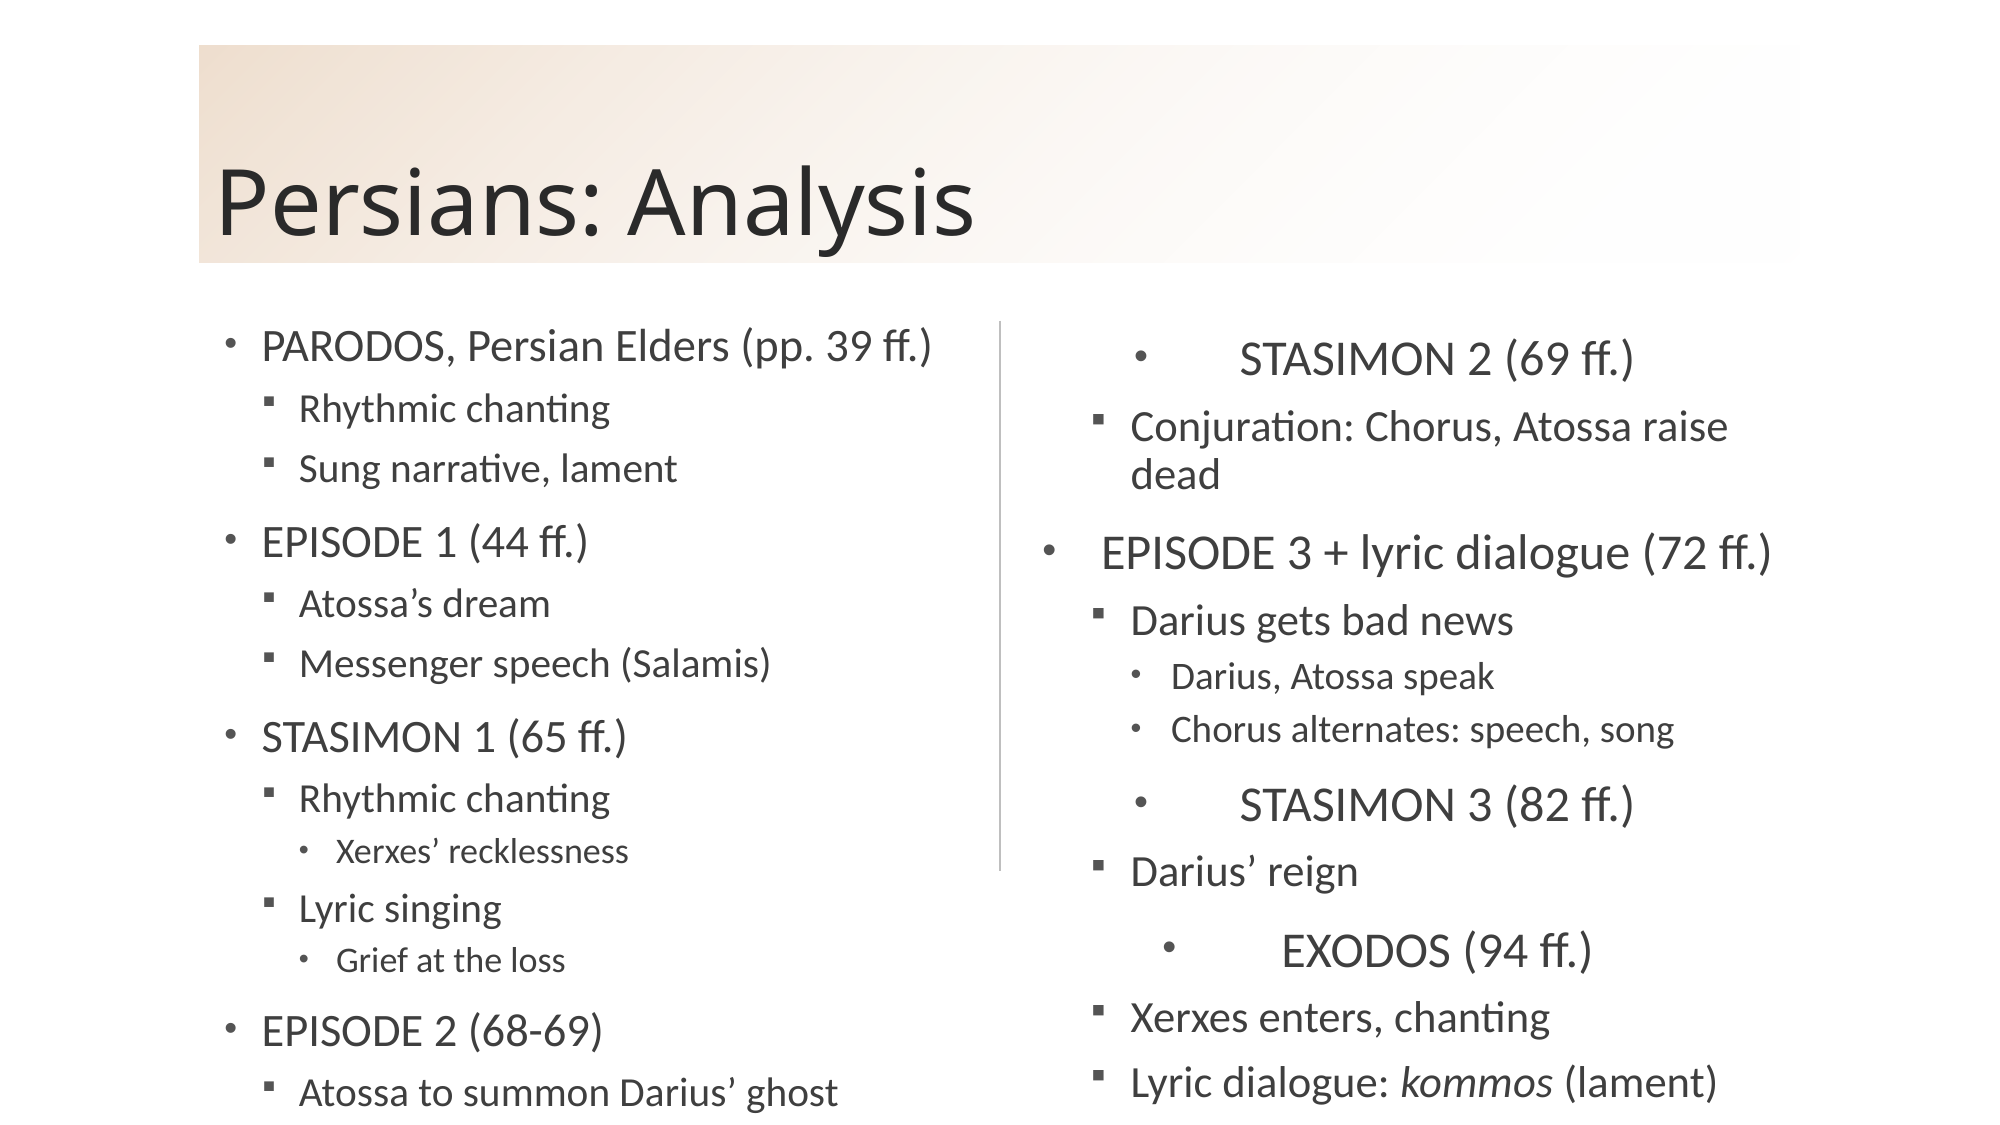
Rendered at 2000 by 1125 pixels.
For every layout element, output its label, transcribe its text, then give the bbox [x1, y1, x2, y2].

list PARODOS, Persian Elders (pp. 39 ff.) Rhythmic chanting Sung narrative, lament EPISODE 1 (44 ff.) Atossa’s dream Messenger speech (Salamis) STASIMON 1 (65 ff.) Rhythmic chanting Xerxes’ recklessness Lyric singing Grief at the loss EPISODE 2 (68-69) Atossa to summon Darius’ ghost [202, 299, 975, 1125]
list STASIMON 2 (69 ff.) Conjuration: Chorus, Atossa raise dead EPISODE 3 + lyric dialogue (72 ff.) Darius gets bad news Darius, Atossa speak Chorus alternates: speech, song STASIMON 3 (82 ff.) Darius’ reign EXODOS (94 ff.) Xerxes enters, chanting Lyric dialogue: kommos (lament) [1027, 299, 1800, 1125]
title Persians: Analysis [199, 45, 1800, 263]
